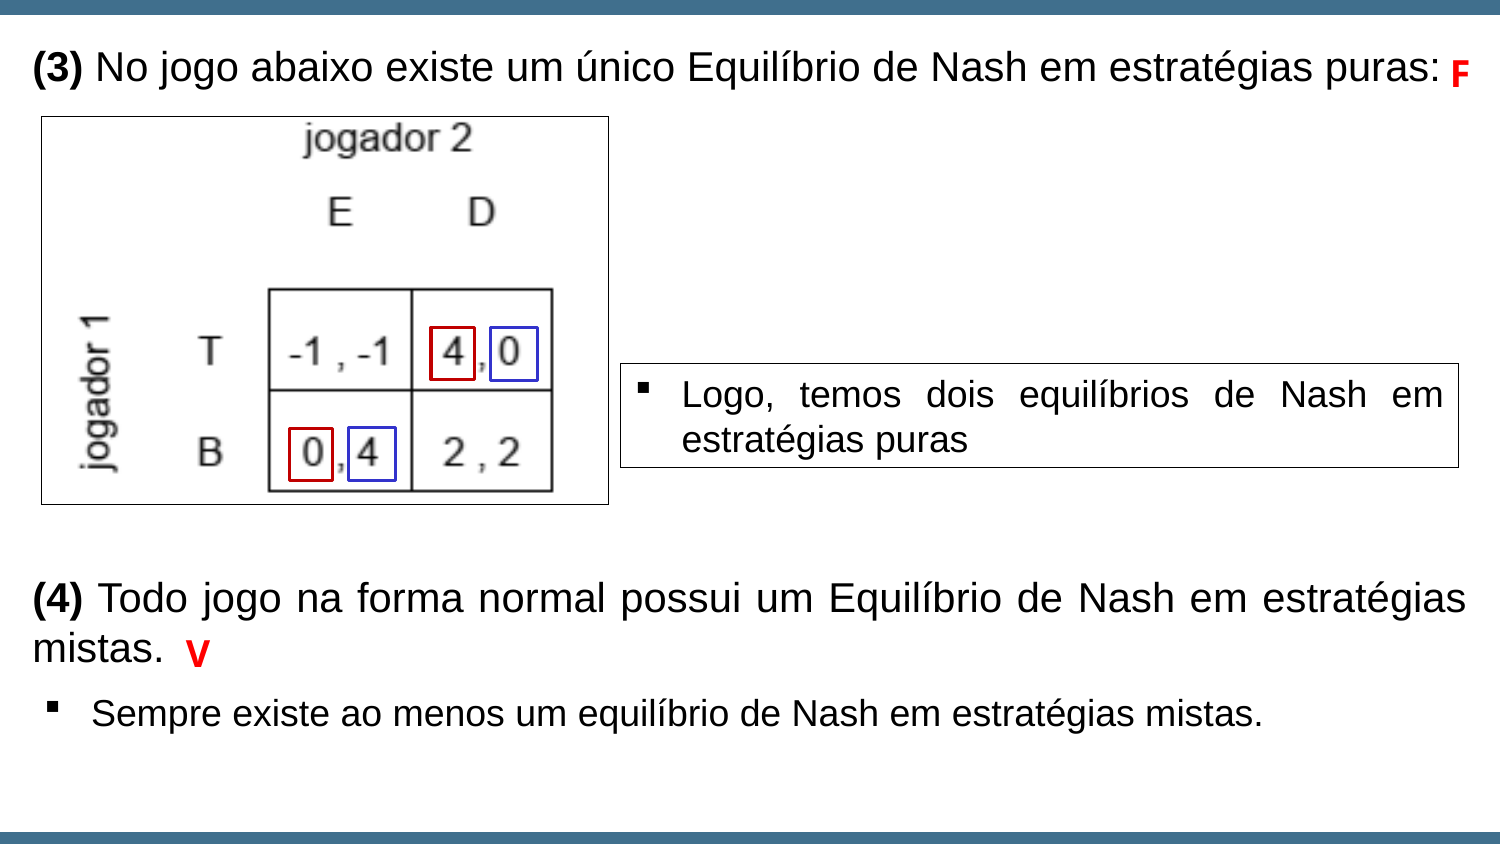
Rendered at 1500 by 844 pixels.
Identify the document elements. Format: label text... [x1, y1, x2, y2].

text_box V [171, 622, 231, 681]
text_box (3) No jogo abaixo existe um único Equilíbrio de Nash em estratégias puras: [17, 32, 1471, 147]
picture [41, 116, 609, 505]
text_box (4) Todo jogo na forma normal possui um Equilíbrio de Nash em estratégias mistas. [17, 563, 1483, 679]
text_box F [1435, 42, 1495, 102]
text_box Logo, temos dois equilíbrios de Nash em estratégias puras [620, 363, 1459, 468]
text_box Sempre existe ao menos um equilíbrio de Nash em estratégias mistas. [29, 681, 1471, 742]
